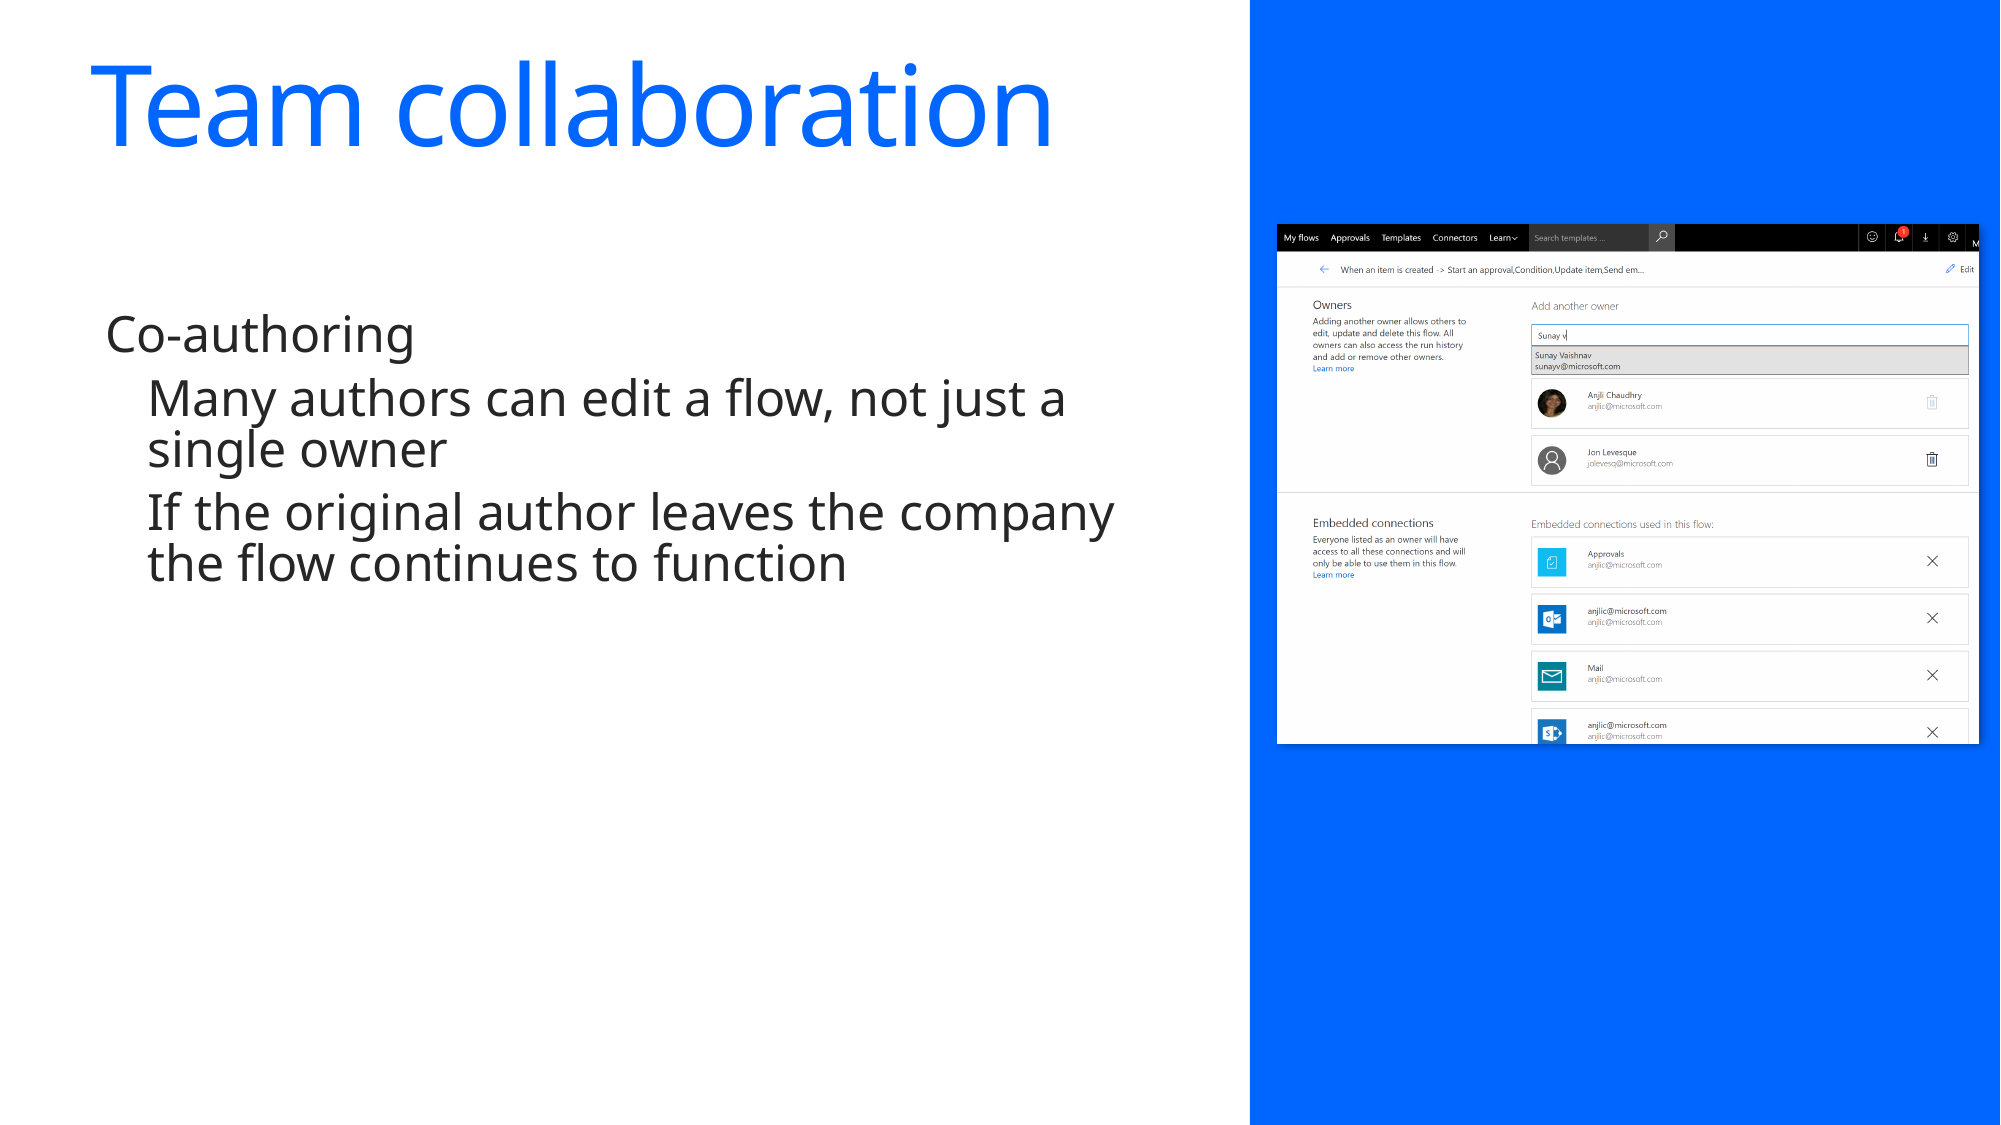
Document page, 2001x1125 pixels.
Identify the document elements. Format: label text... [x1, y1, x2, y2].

picture [1277, 224, 1979, 744]
list Co-authoring Many authors can edit a flow, not just a single owner If the original author leaves the company the flow continues to function [75, 304, 1175, 1050]
title Team collaboration [75, 0, 1175, 225]
